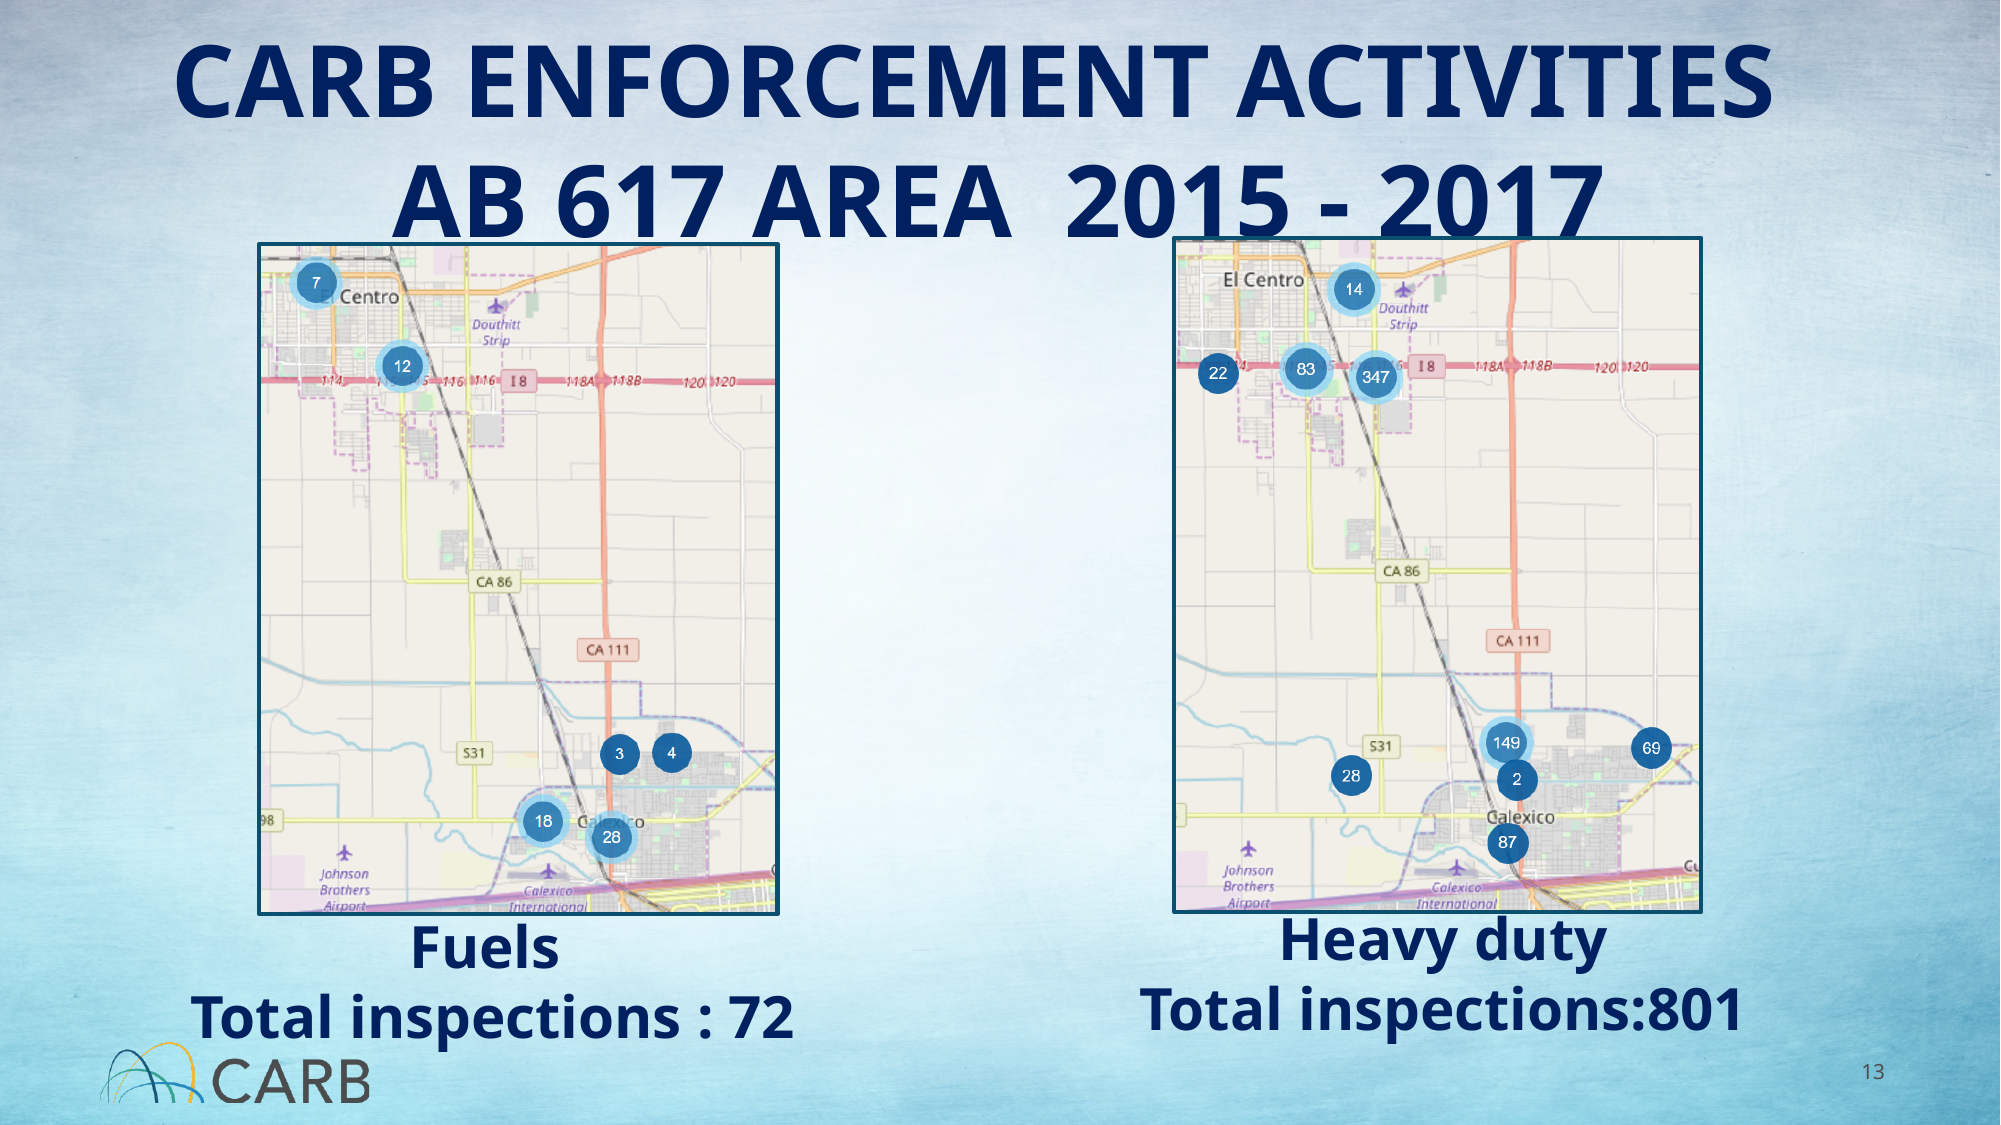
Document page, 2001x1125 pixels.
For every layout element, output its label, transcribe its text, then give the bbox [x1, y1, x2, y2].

title CARB ENFORCEMENT ACTIVITIES AB 617 AREA 2015 - 2017 [99, 19, 1900, 256]
text_box Fuels Total inspections : 72 [147, 902, 839, 1058]
slide_number 13 [1699, 1042, 1900, 1103]
picture [1176, 239, 1700, 911]
text_box Heavy duty Total inspections:801 [1103, 894, 1784, 1050]
picture [260, 245, 776, 912]
